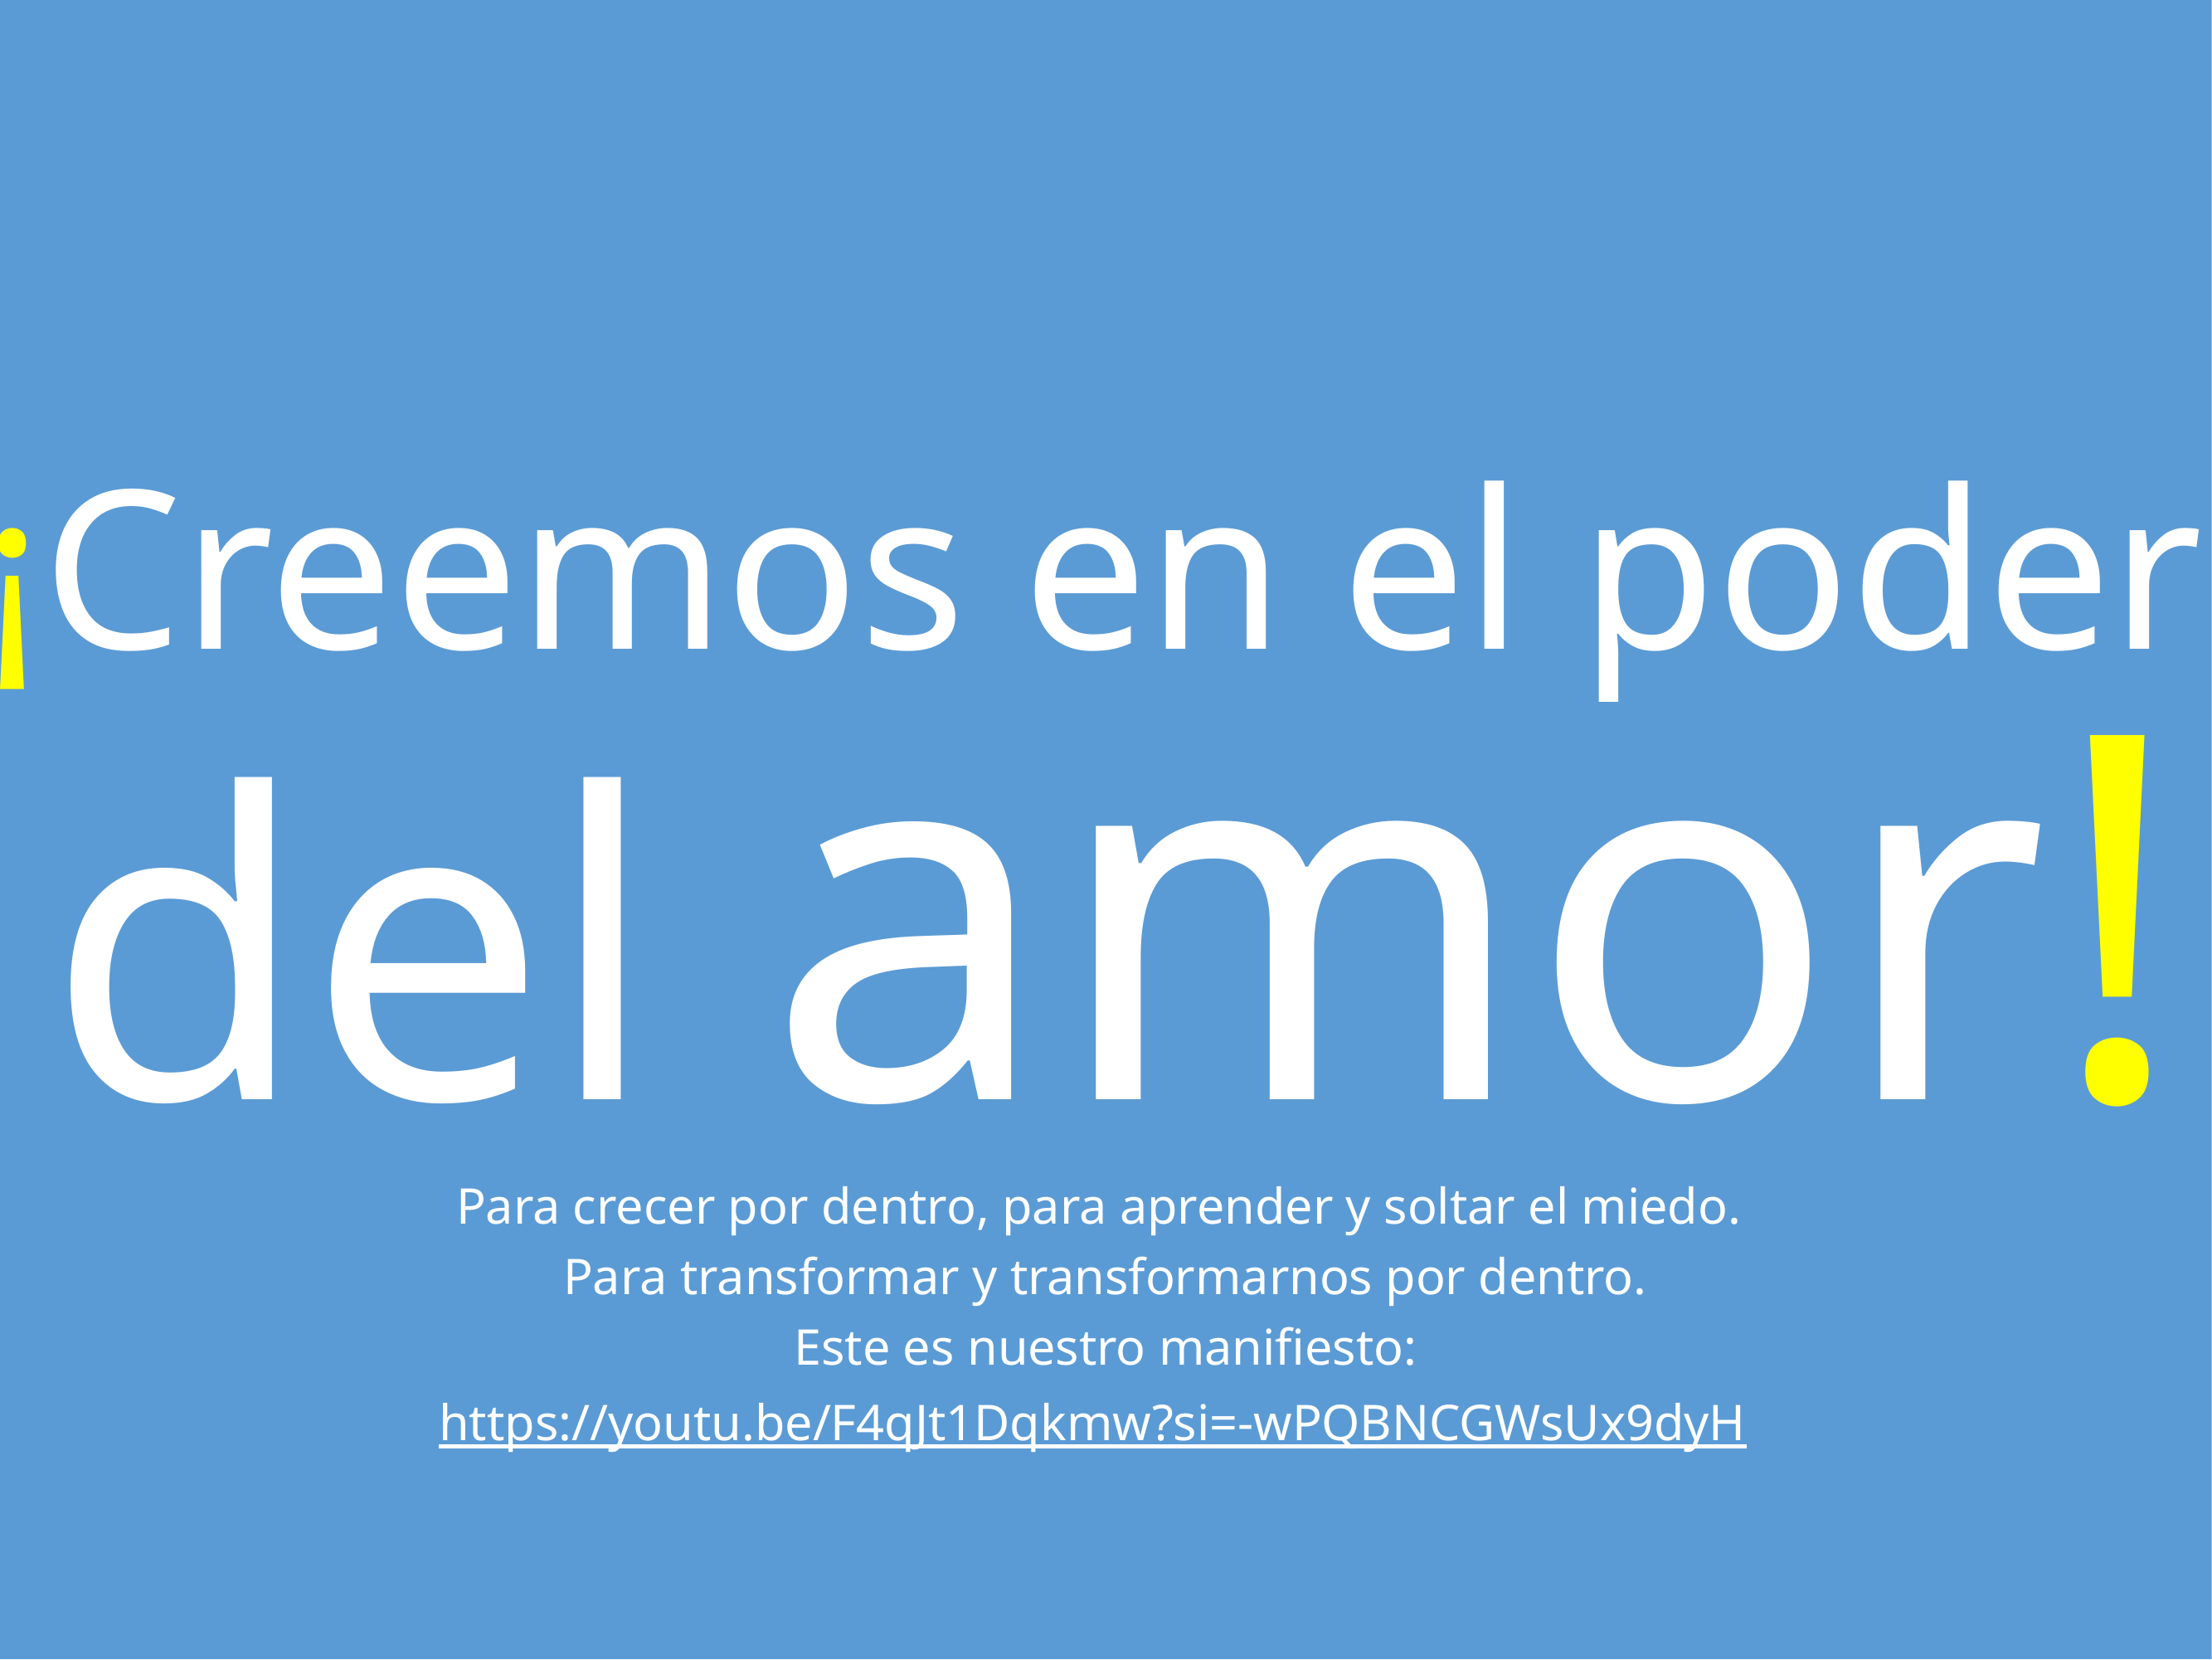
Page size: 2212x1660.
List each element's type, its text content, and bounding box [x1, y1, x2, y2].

text_box ¡Creemos en el poder [0, 421, 2212, 700]
text_box del amor! [35, 583, 2199, 1209]
text_box Para crecer por dentro, para aprender y soltar el miedo. Para transformar y transformarnos por dentro. Este es nuestro manifiesto: https://youtu.be/F4qJt1Dqkmw?si=-wPQBNCGWsUx9dyH [145, 1209, 2067, 1351]
